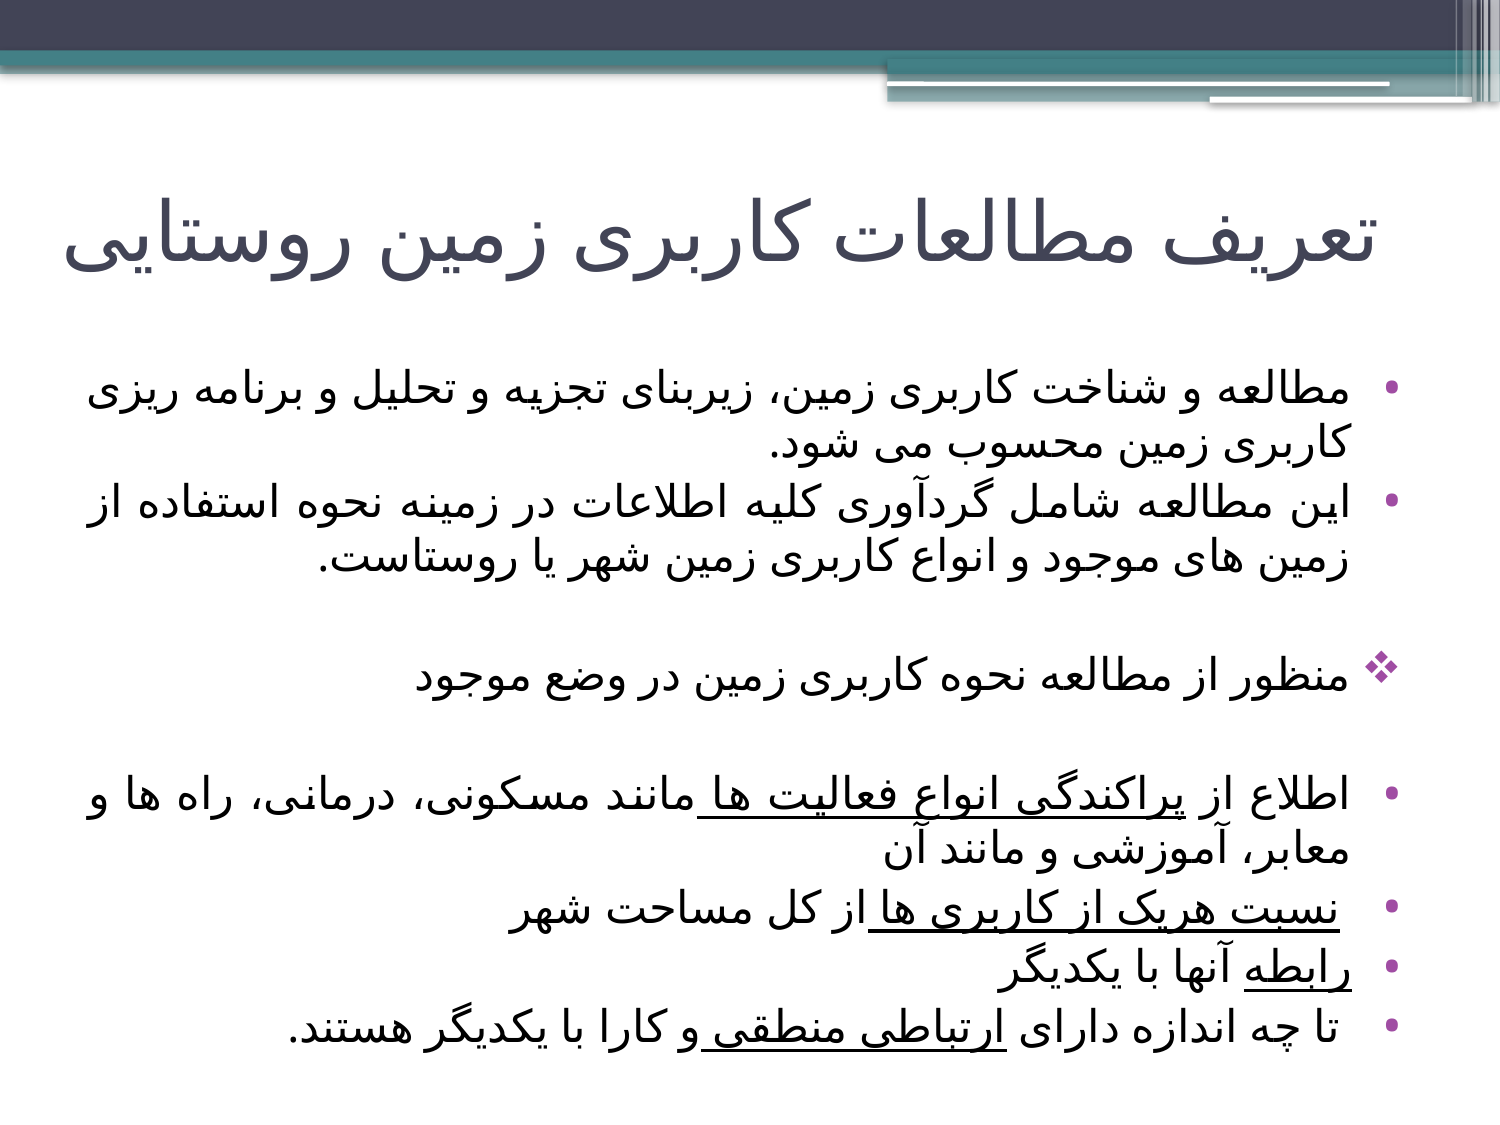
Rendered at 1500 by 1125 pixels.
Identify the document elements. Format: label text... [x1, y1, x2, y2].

title تعریف مطالعات کاربری زمین روستایی [46, 140, 1397, 316]
list مطالعه و شناخت کاربری زمین، زیربنای تجزیه و تحلیل و برنامه ریزی کاربری زمین محسوب می شود. این مطالعه شامل گردآوری کلیه اطلاعات در زمینه نحوه استفاده از زمین های موجود و انواع کاربری زمین شهر یا روستاست. منظور از مطالعه نحوه کاربری زمین در وضع موجود اطلاع از پراکندگی انواع فعالیت ها مانند مسکونی، درمانی، راه ها و معابر، آموزشی و مانند آن نسبت هریک از کاربری ها از کل مساحت شهر رابطه آنها با یکدیگر تا چه اندازه دارای ارتباطی منطقی و کارا با یکدیگر هستند. [70, 351, 1425, 1061]
